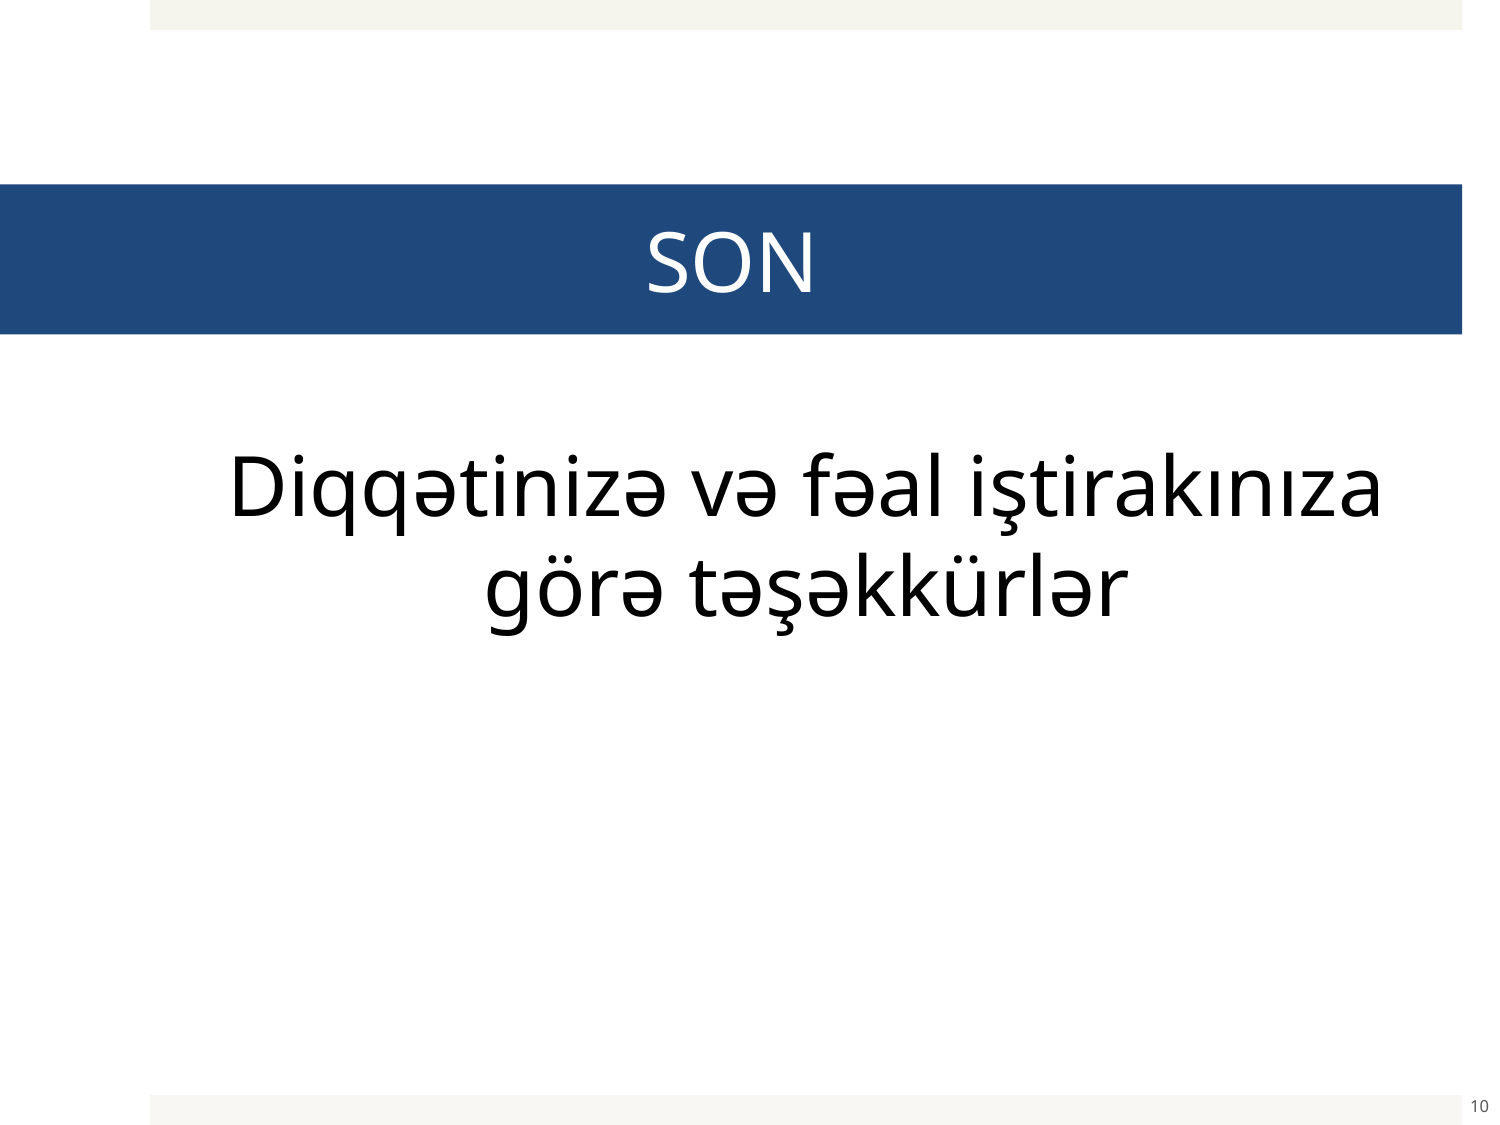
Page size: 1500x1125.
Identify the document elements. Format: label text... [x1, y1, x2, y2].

title SON [0, 184, 1463, 335]
slide_number 10 [1441, 1077, 1500, 1125]
list Diqqətinizə və fəal iştirakınıza görə təşəkkürlər [182, 425, 1432, 1028]
